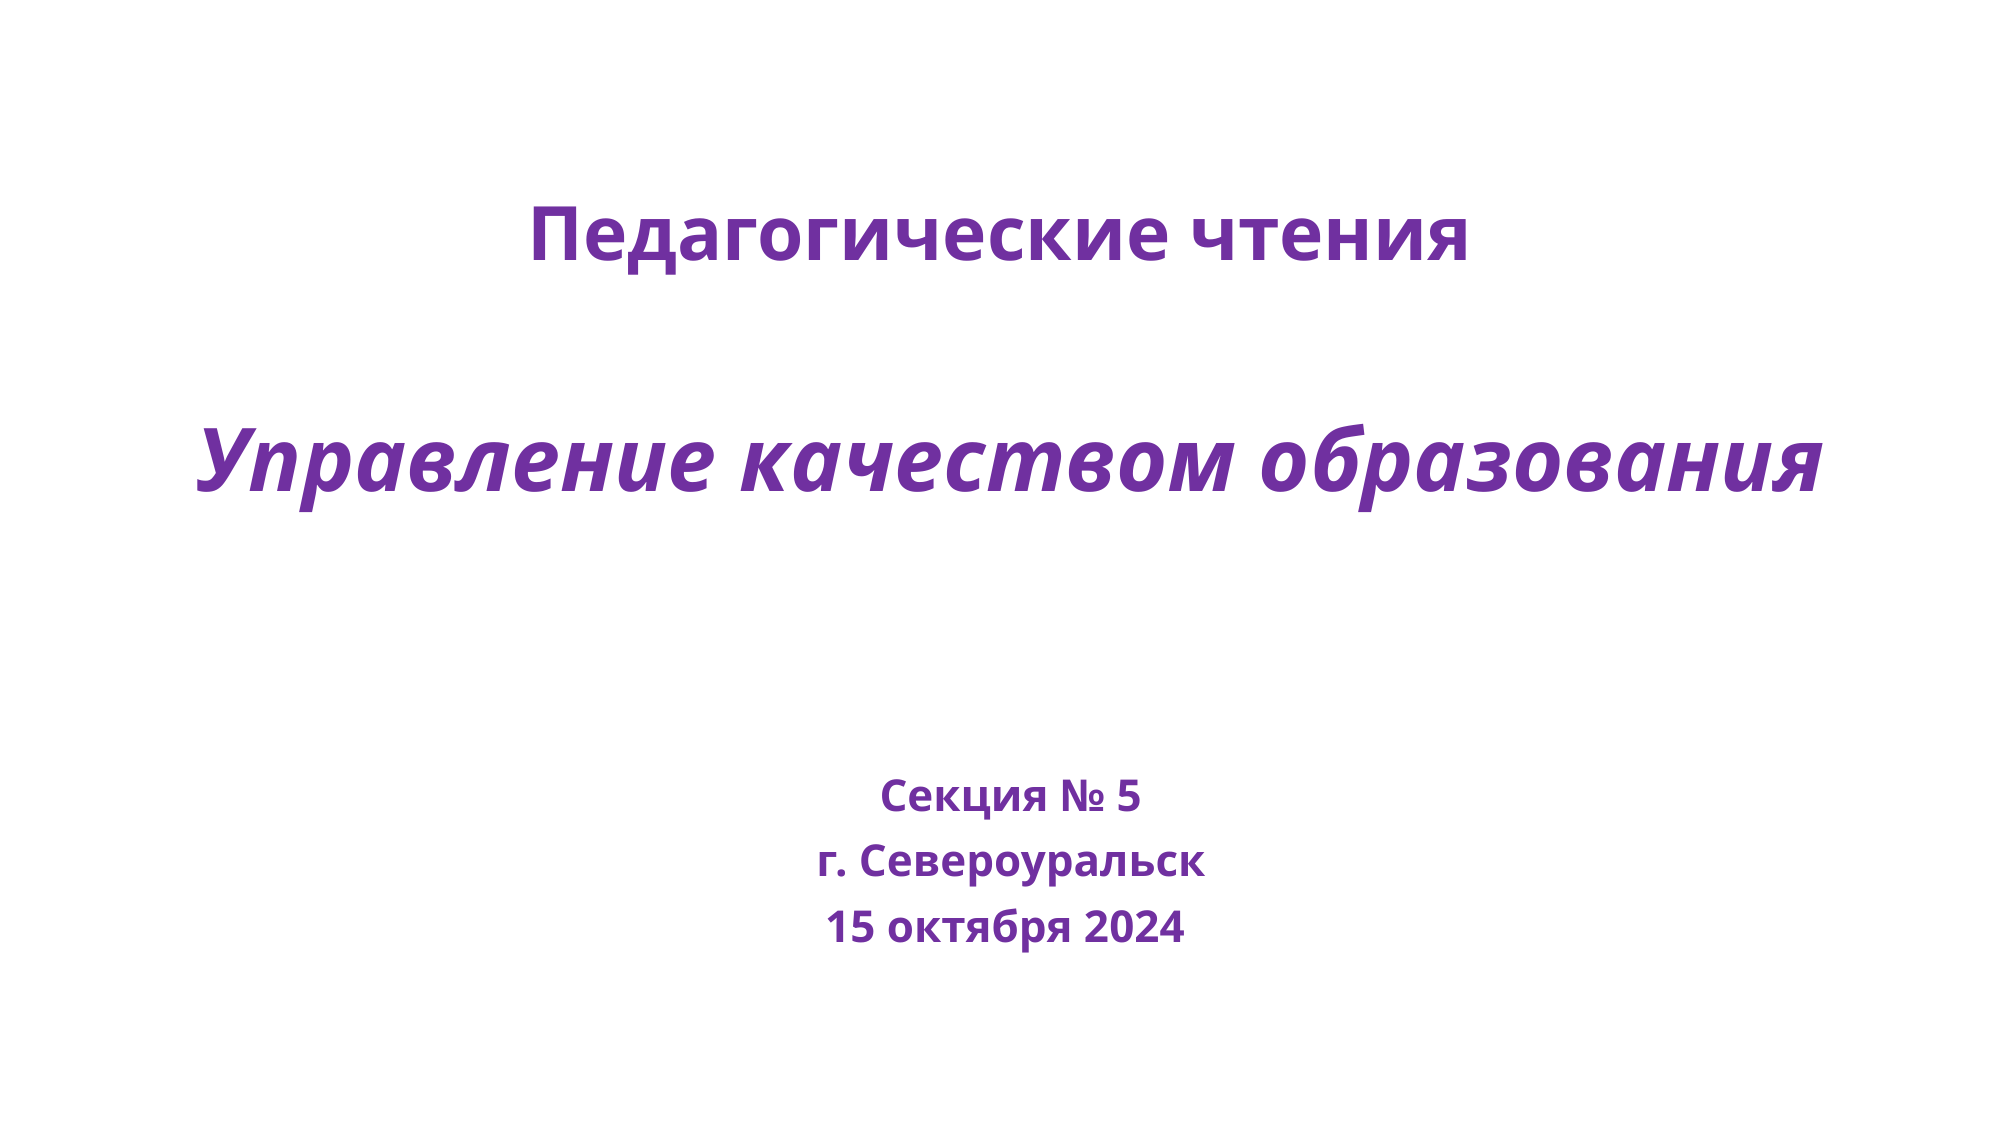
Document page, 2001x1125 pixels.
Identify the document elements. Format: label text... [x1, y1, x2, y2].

subtitle Управление качеством образования Секция № 5 г. Североуральск 15 октября 2024 [145, 283, 1877, 1037]
title Педагогические чтения [249, 184, 1750, 283]
